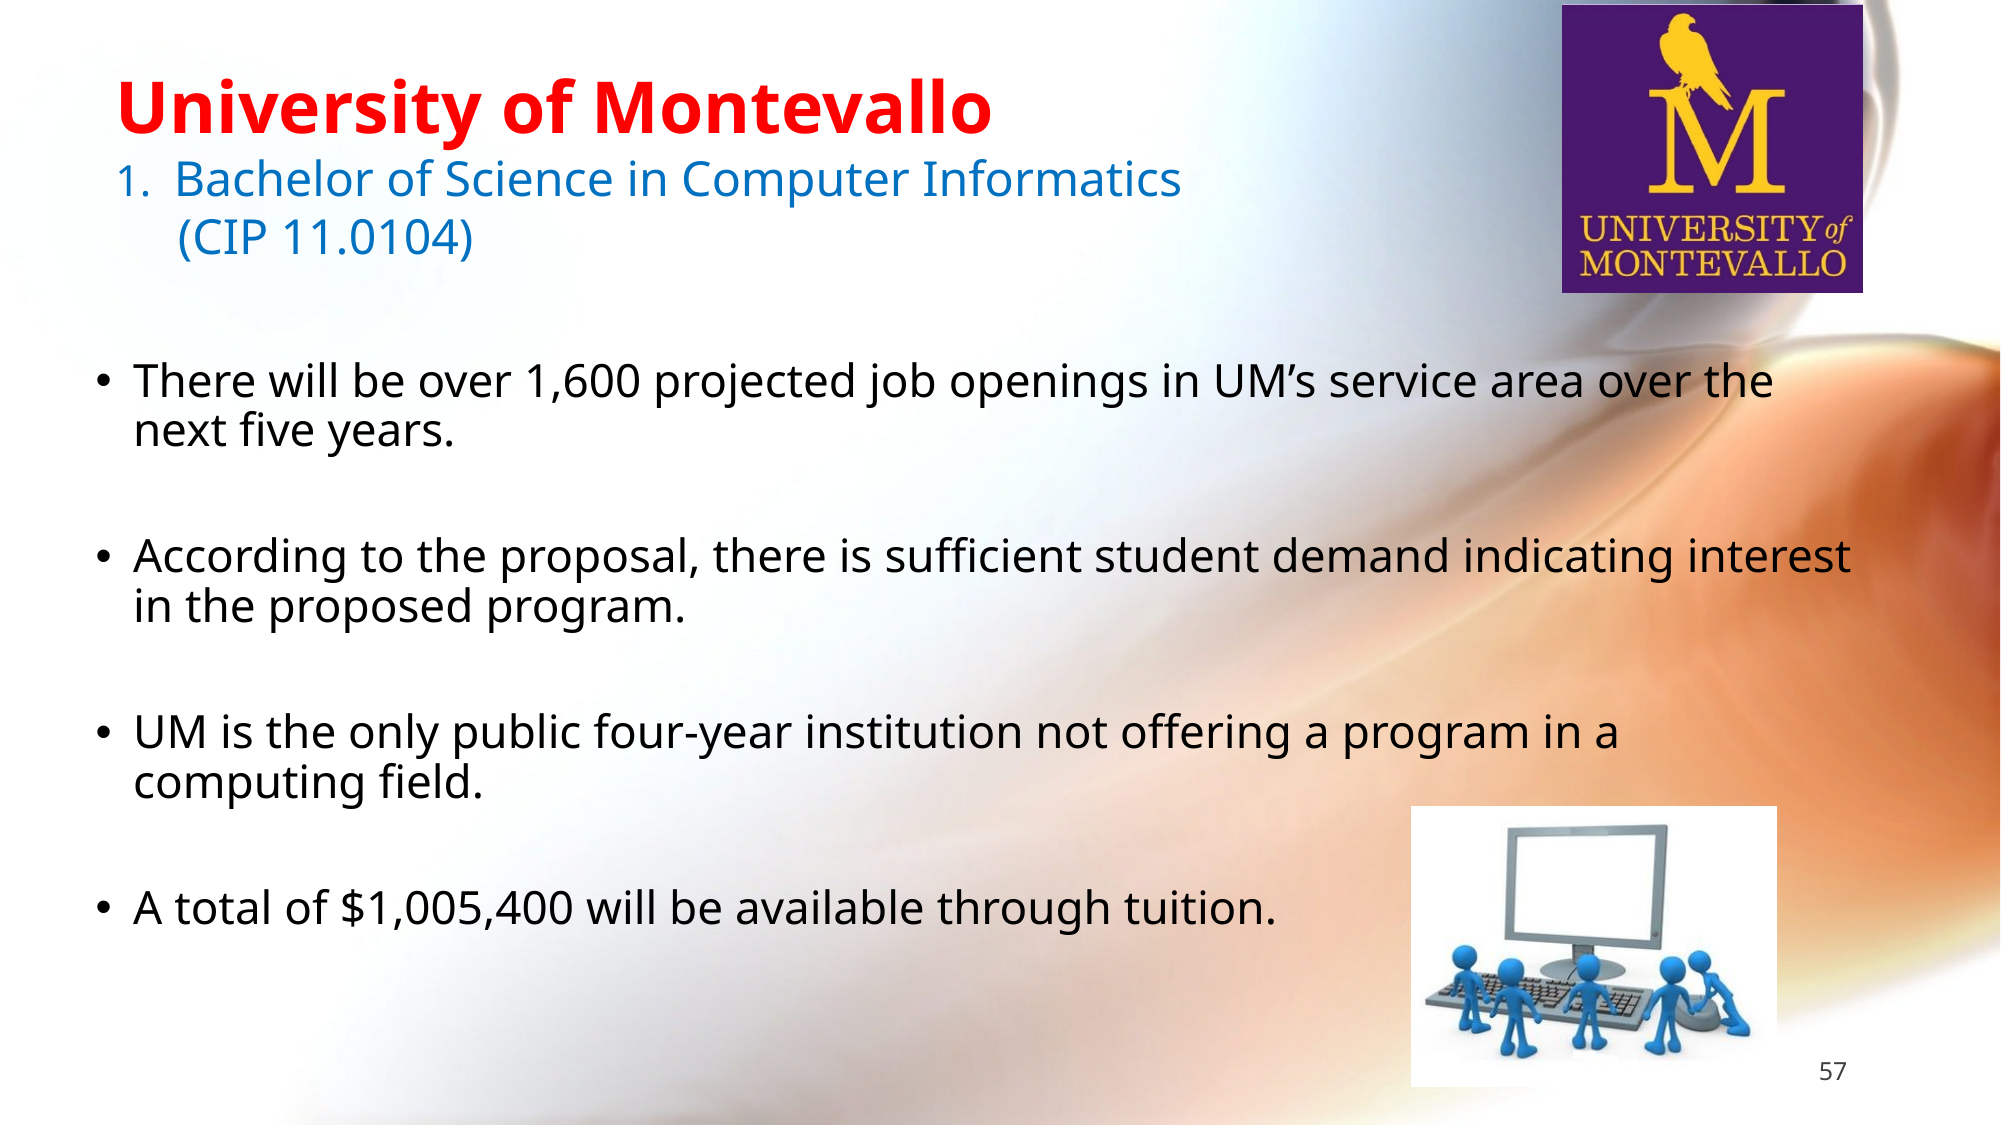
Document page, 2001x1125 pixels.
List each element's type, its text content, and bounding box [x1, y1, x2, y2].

slide_number 57 [1325, 1042, 1863, 1103]
list There will be over 1,600 projected job openings in UM’s service area over the next five years. According to the proposal, there is sufficient student demand indicating interest in the proposed program. UM is the only public four-year institution not offering a program in a computing field. A total of $1,005,400 will be available through tuition. [80, 281, 1881, 1024]
title University of Montevallo 1. Bachelor of Science in Computer Informatics (CIP 11.0104) [100, 54, 1479, 272]
picture [0, 0, 2001, 1125]
